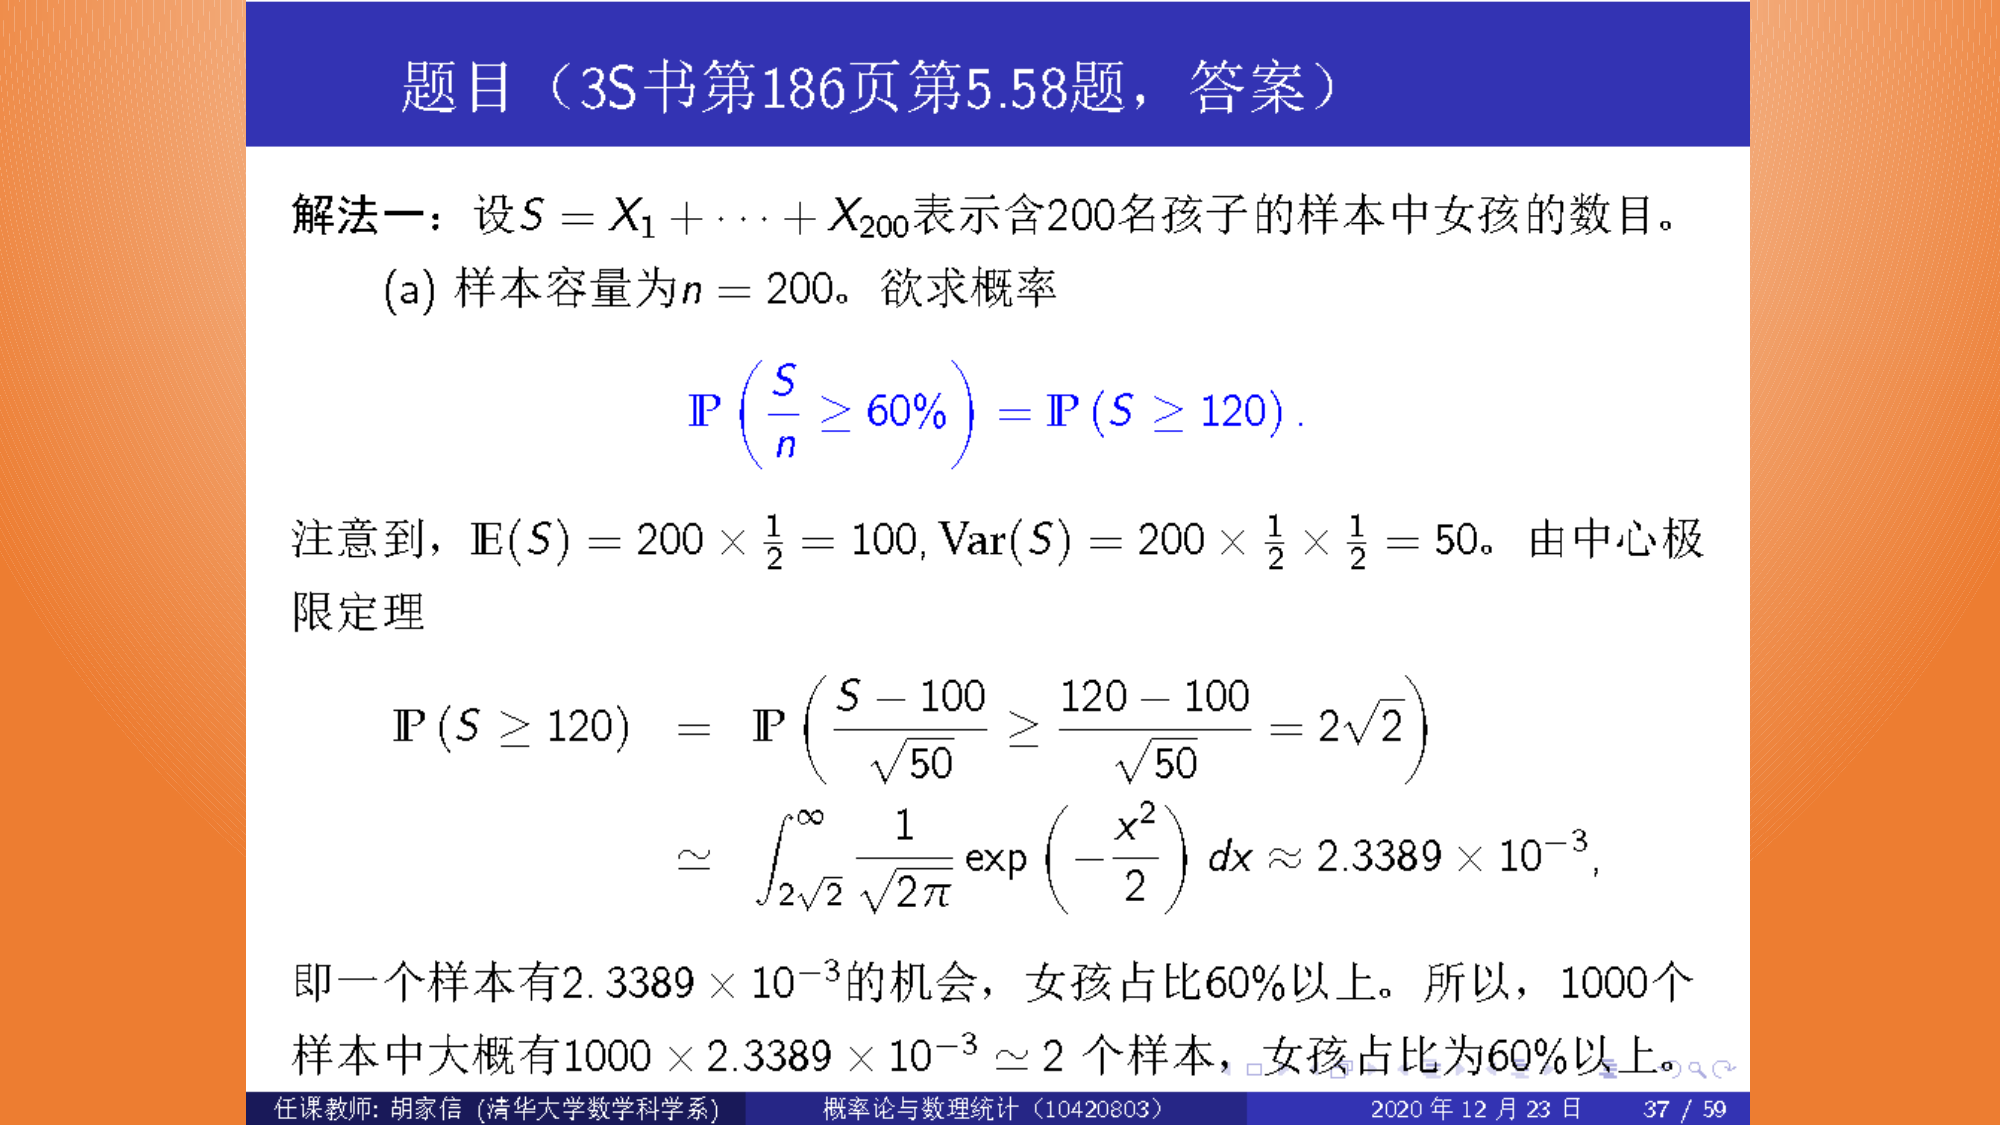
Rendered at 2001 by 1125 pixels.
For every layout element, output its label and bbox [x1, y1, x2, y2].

picture [246, 0, 1750, 1125]
